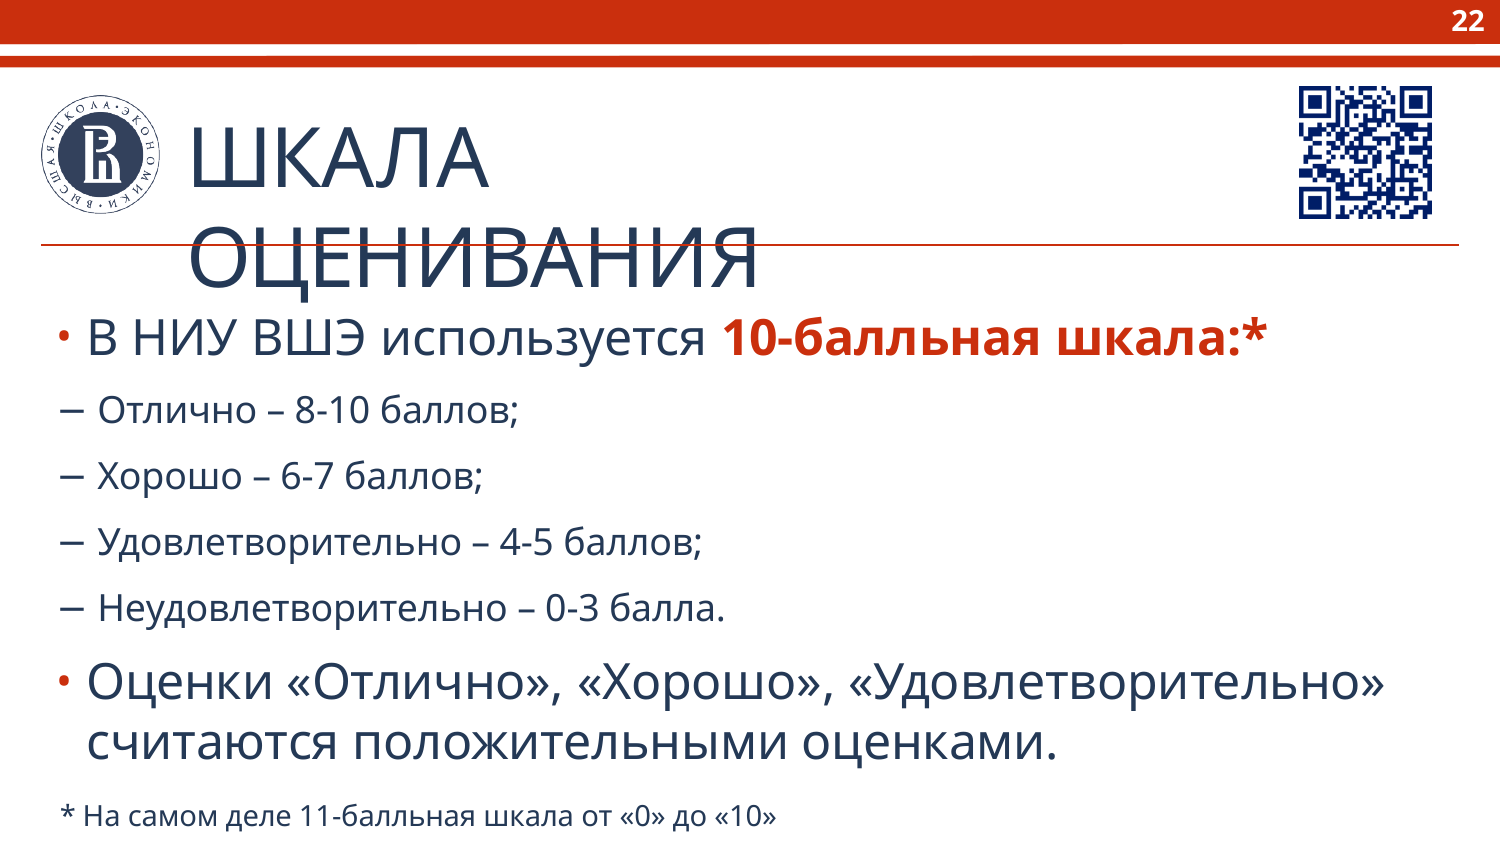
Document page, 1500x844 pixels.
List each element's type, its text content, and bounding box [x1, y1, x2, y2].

picture [1299, 86, 1433, 220]
text_box 22 [1449, 0, 1488, 29]
title ШКАЛА ОЦЕНИВАНИЯ [184, 245, 1037, 284]
text_box * На самом деле 11-балльная шкала от «0» до «10» [57, 795, 1450, 833]
title ШКАЛА ОЦЕНИВАНИЯ [184, 101, 1037, 244]
text_box В НИУ ВШЭ используется 10-балльная шкала:* − Отлично – 8-10 баллов; − Хорошо – 6-7 баллов; − Удовлетворительно – 4-5 баллов; − Неудовлетворительно – 0-3 балла. Оценки «Отлично», «Хорошо», «Удовлетворительно» считаются положительными оценками. [54, 284, 1437, 771]
picture [40, 95, 160, 214]
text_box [0, 30, 1500, 68]
